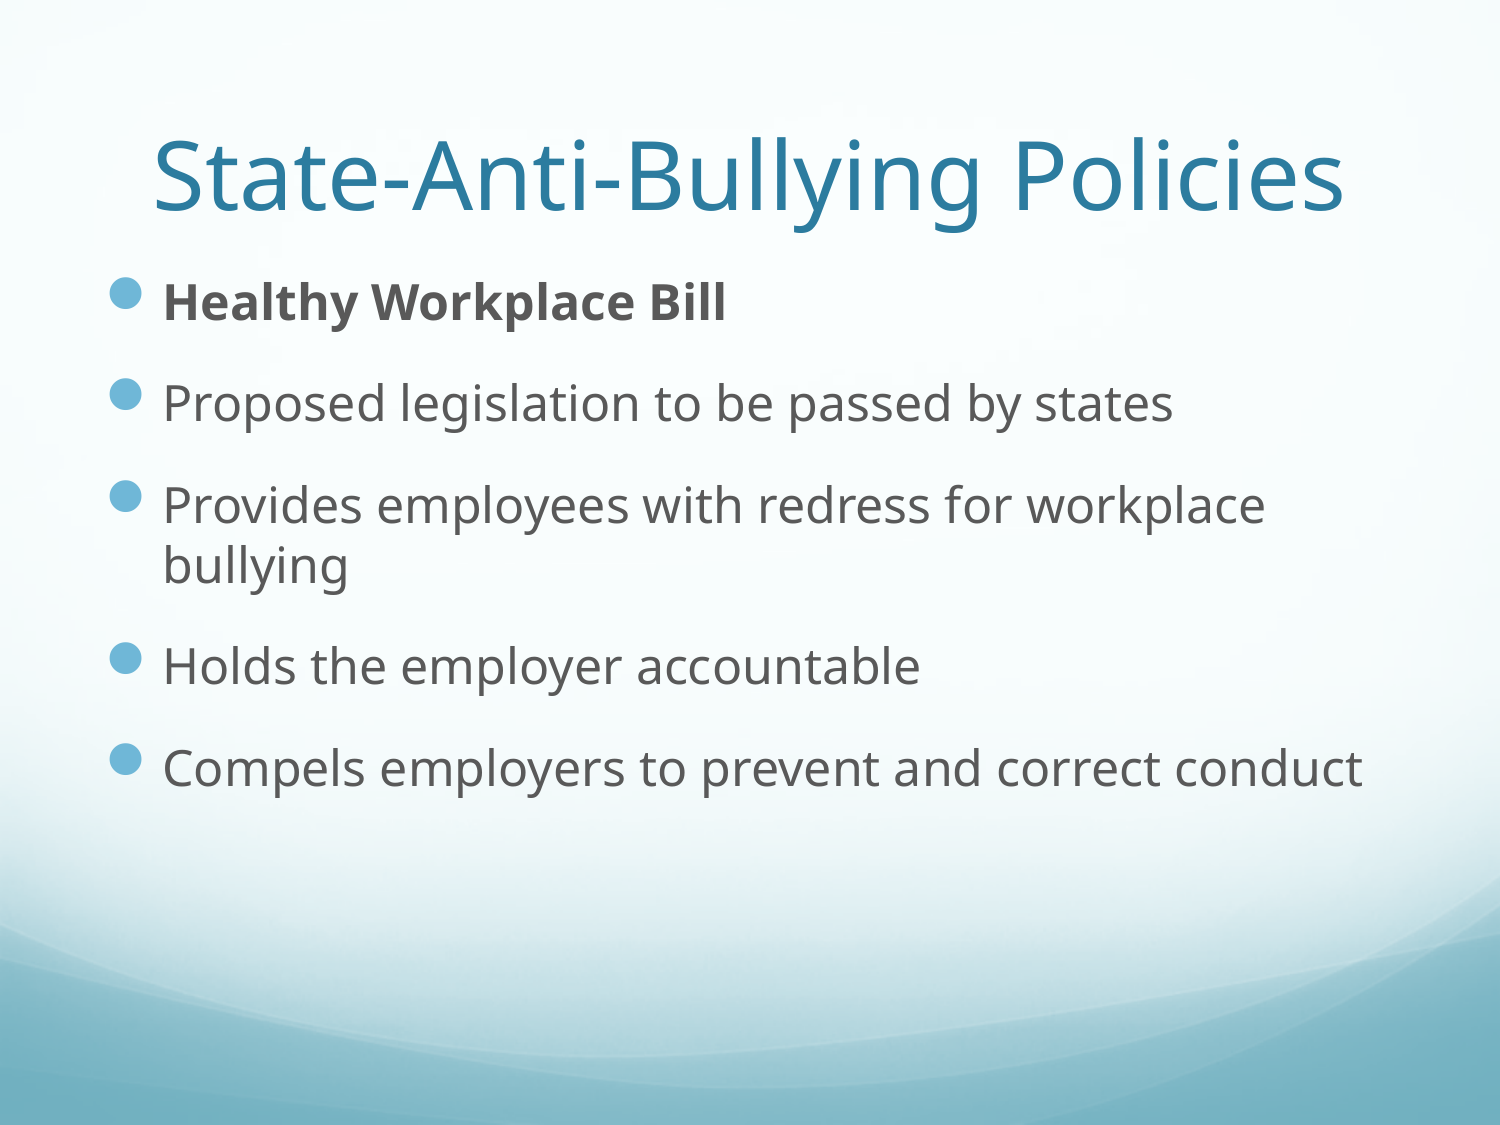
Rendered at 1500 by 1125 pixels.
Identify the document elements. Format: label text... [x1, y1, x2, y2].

title State-Anti-Bullying Policies [90, 17, 1410, 237]
list Healthy Workplace Bill Proposed legislation to be passed by states Provides employees with redress for workplace bullying Holds the employer accountable Compels employers to prevent and correct conduct [90, 262, 1410, 975]
